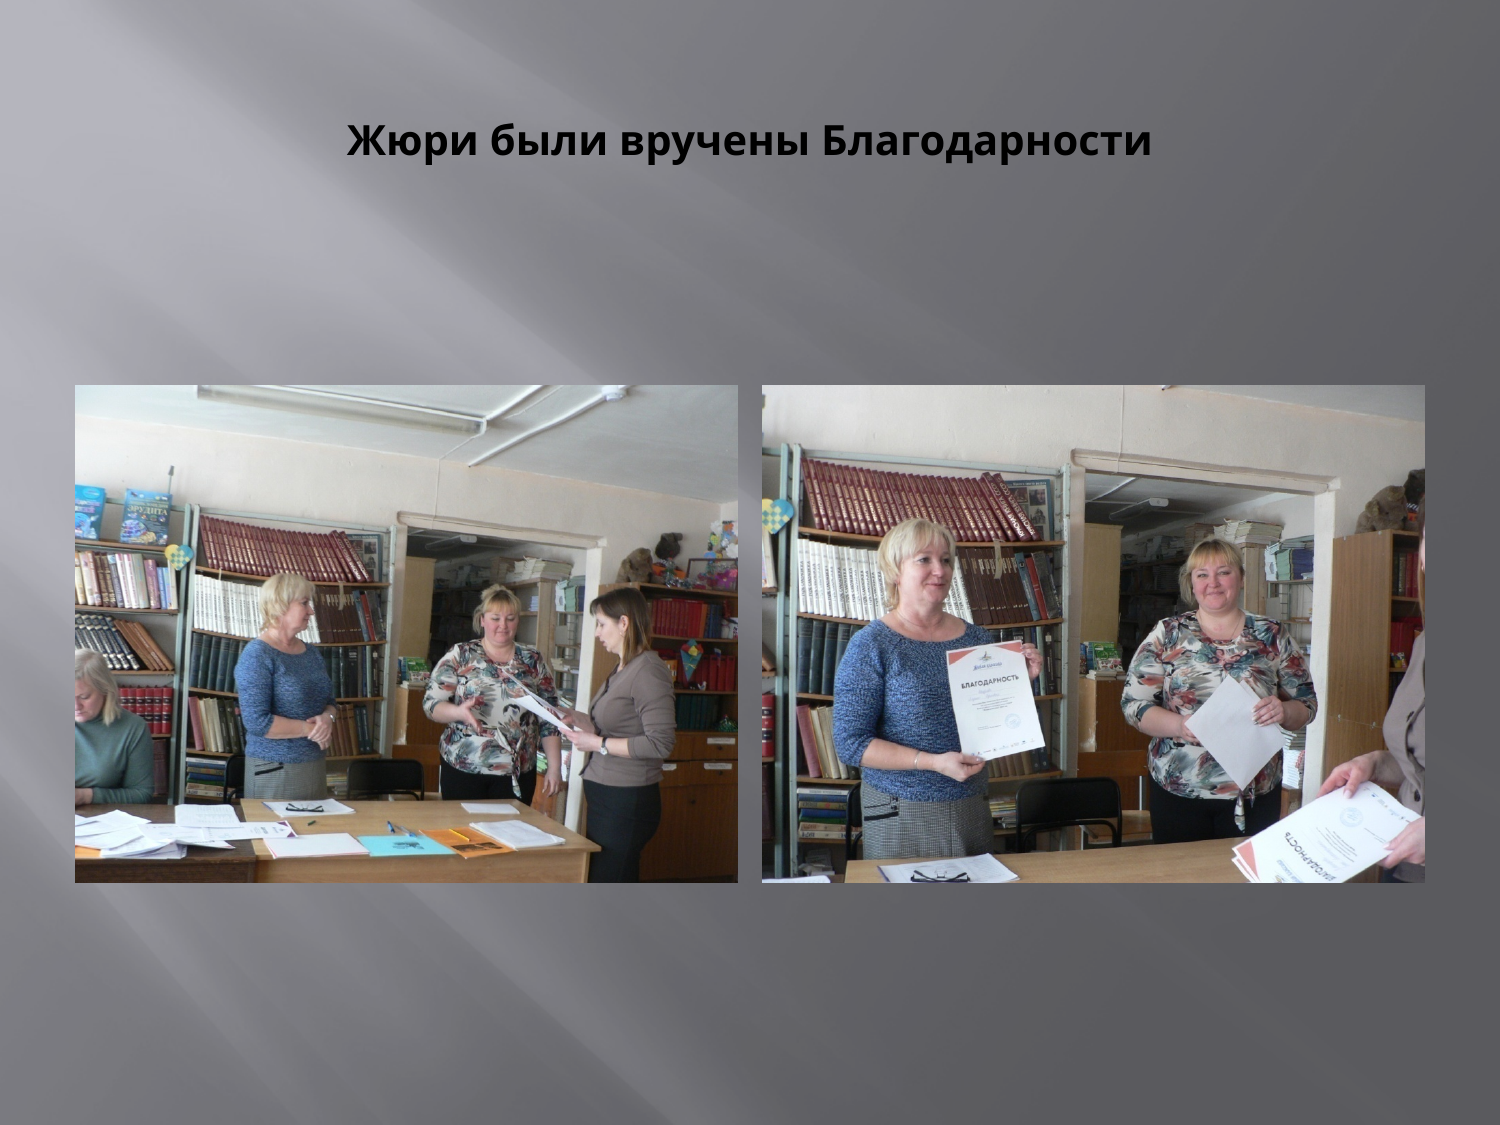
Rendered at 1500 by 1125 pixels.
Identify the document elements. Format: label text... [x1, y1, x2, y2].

title Жюри были вручены Благодарности [75, 45, 1425, 233]
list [74, 384, 738, 883]
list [762, 384, 1426, 883]
